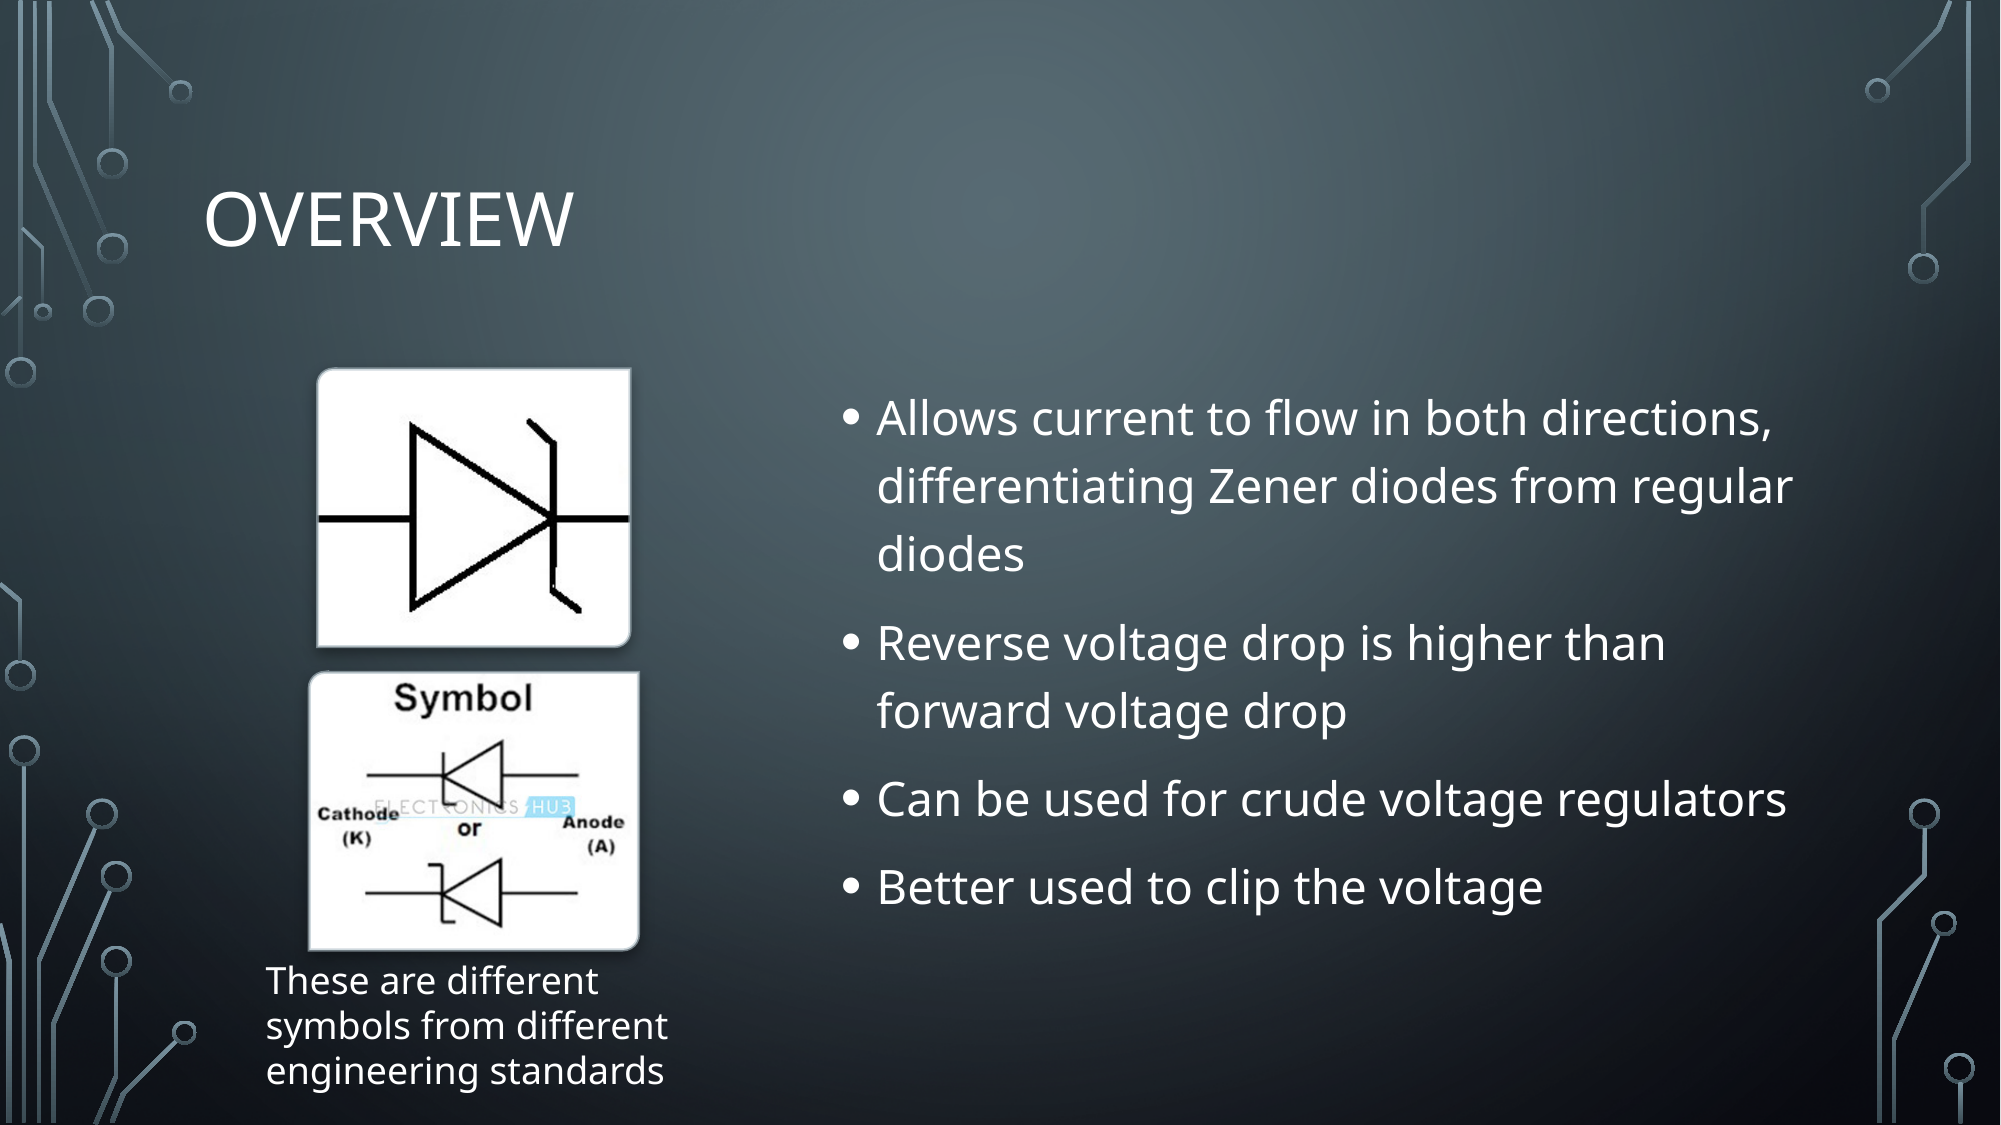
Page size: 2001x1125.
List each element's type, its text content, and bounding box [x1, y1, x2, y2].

list Allows current to flow in both directions, differentiating Zener diodes from regular diodes Reverse voltage drop is higher than forward voltage drop Can be used for crude voltage regulators Better used to clip the voltage [825, 369, 1813, 950]
text_box These are different symbols from different engineering standards [250, 949, 697, 1100]
picture [317, 368, 631, 647]
picture [309, 672, 639, 951]
title Overview [187, 101, 1813, 344]
